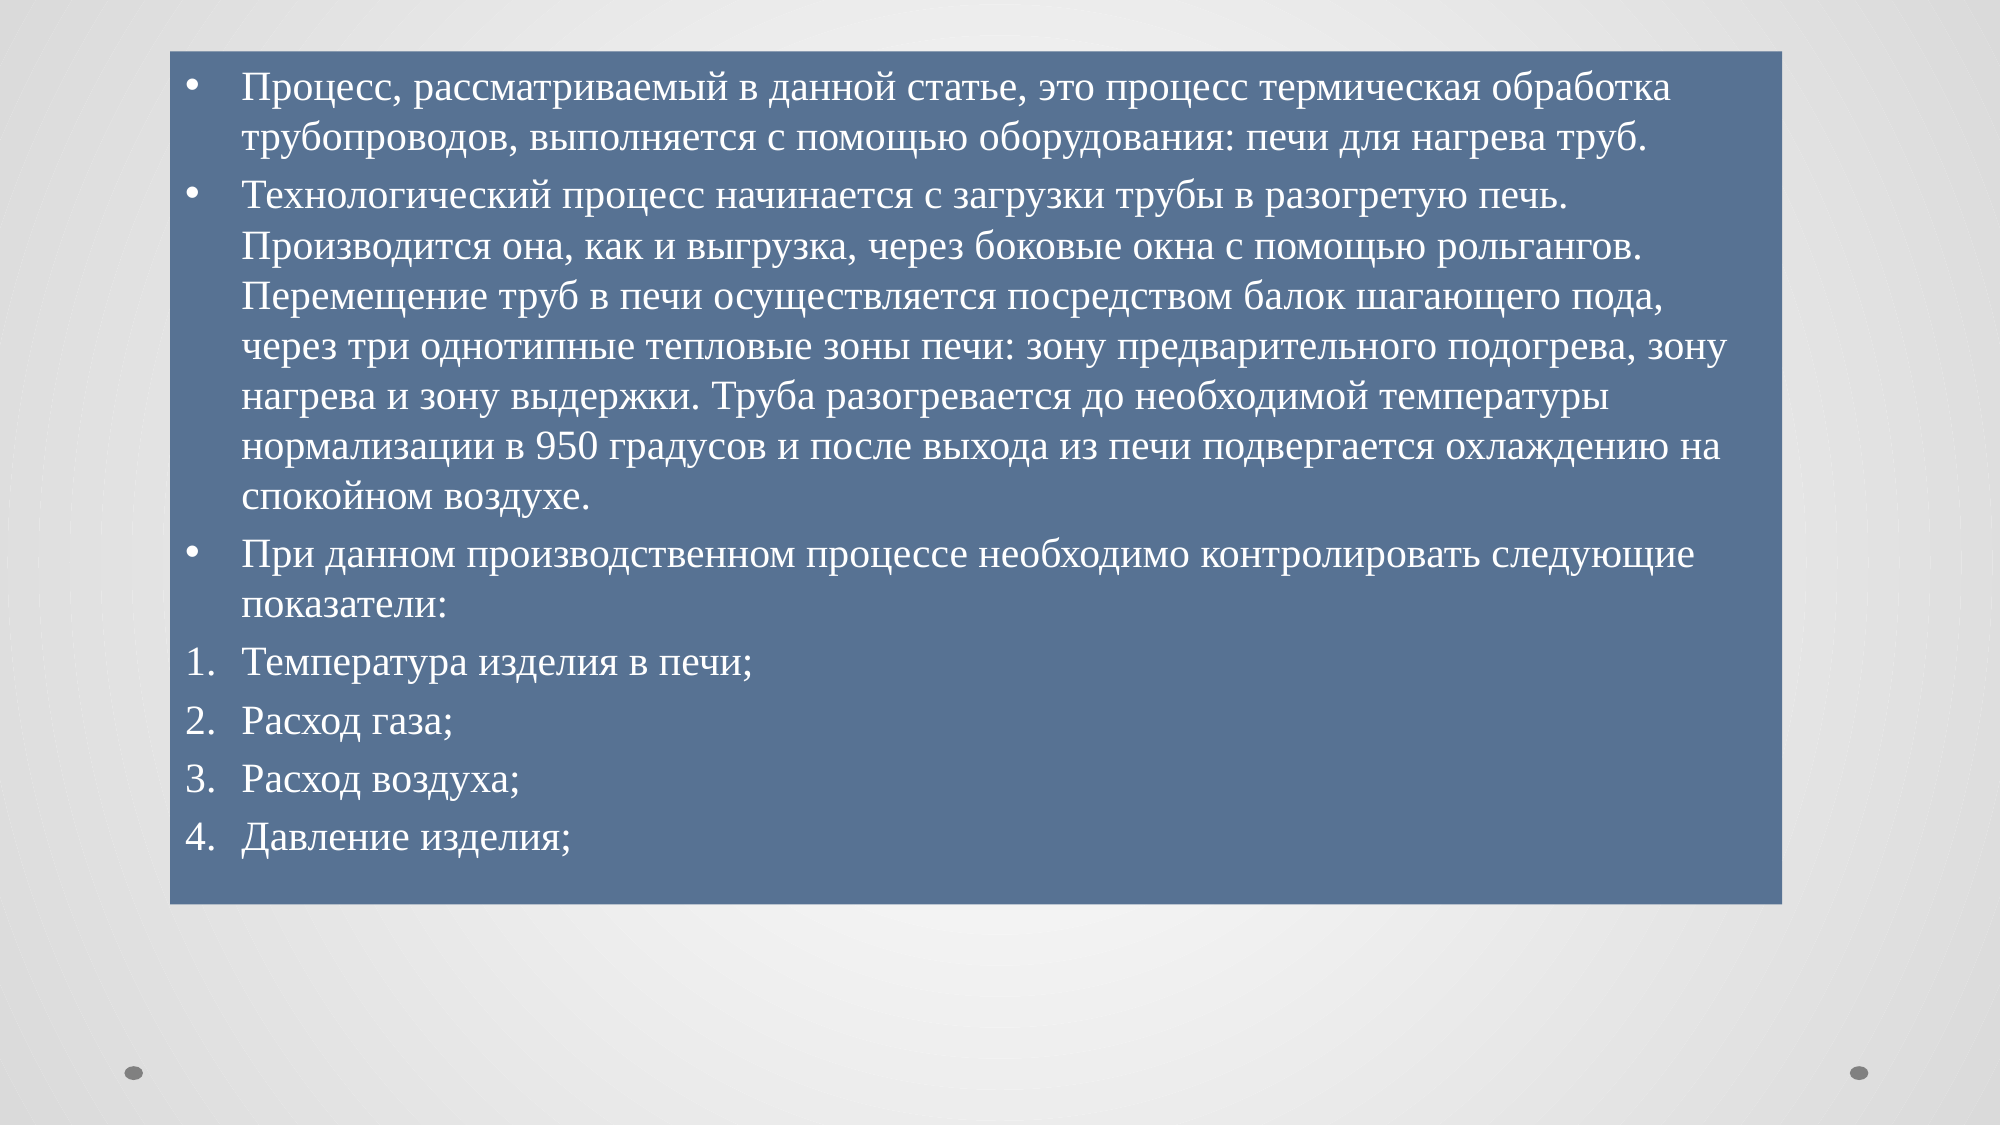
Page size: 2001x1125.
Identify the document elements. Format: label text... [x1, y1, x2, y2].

list Процесс, рассматриваемый в данной статье, это процесс термическая обработка трубопроводов, выполняется с помощью оборудования: печи для нагрева труб. Технологический процесс начинается с загрузки трубы в разогретую печь. Производится она, как и выгрузка, через боковые окна с помощью рольгангов. Перемещение труб в печи осуществляется посредством балок шагающего пода, через три однотипные тепловые зоны печи: зону предварительного подогрева, зону нагрева и зону выдержки. Труба разогревается до необходимой температуры нормализации в 950 градусов и после выхода из печи подвергается охлаждению на спокойном воздухе. При данном производственном процессе необходимо контролировать следующие показатели: Температура изделия в печи; Расход газа; Расход воздуха; Давление изделия; [170, 51, 1783, 905]
